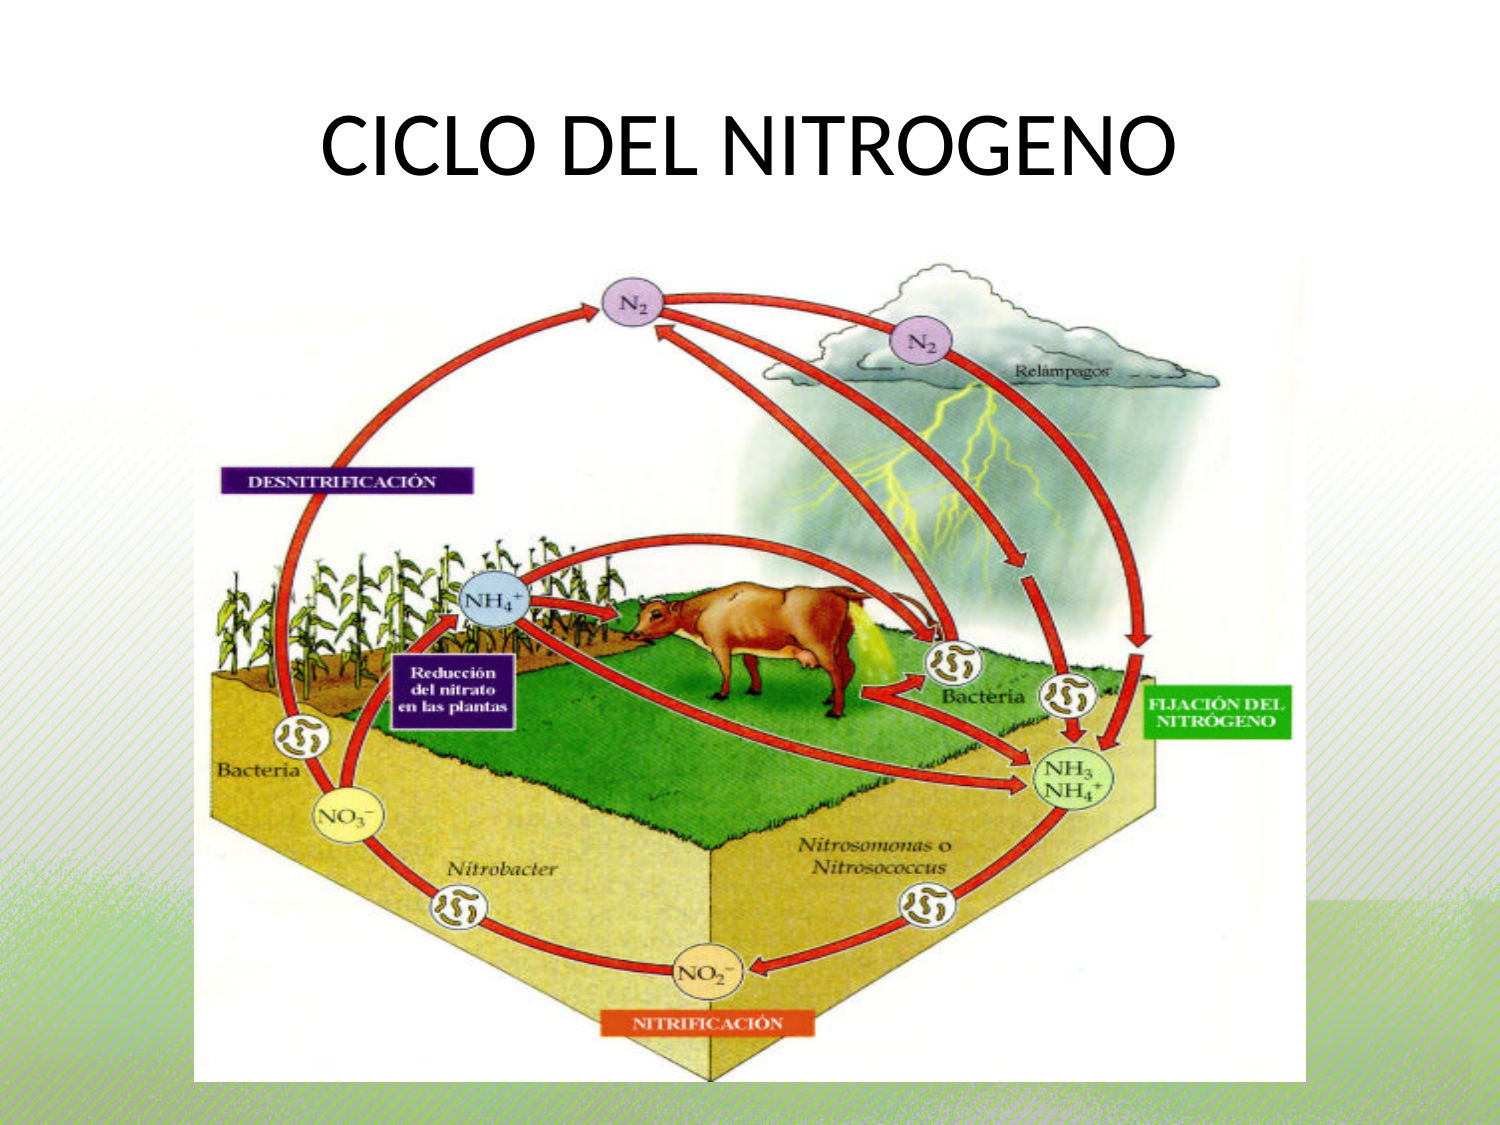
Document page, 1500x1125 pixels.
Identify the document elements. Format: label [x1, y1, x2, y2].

list [0, 0, 1500, 1125]
picture [194, 255, 1306, 1083]
